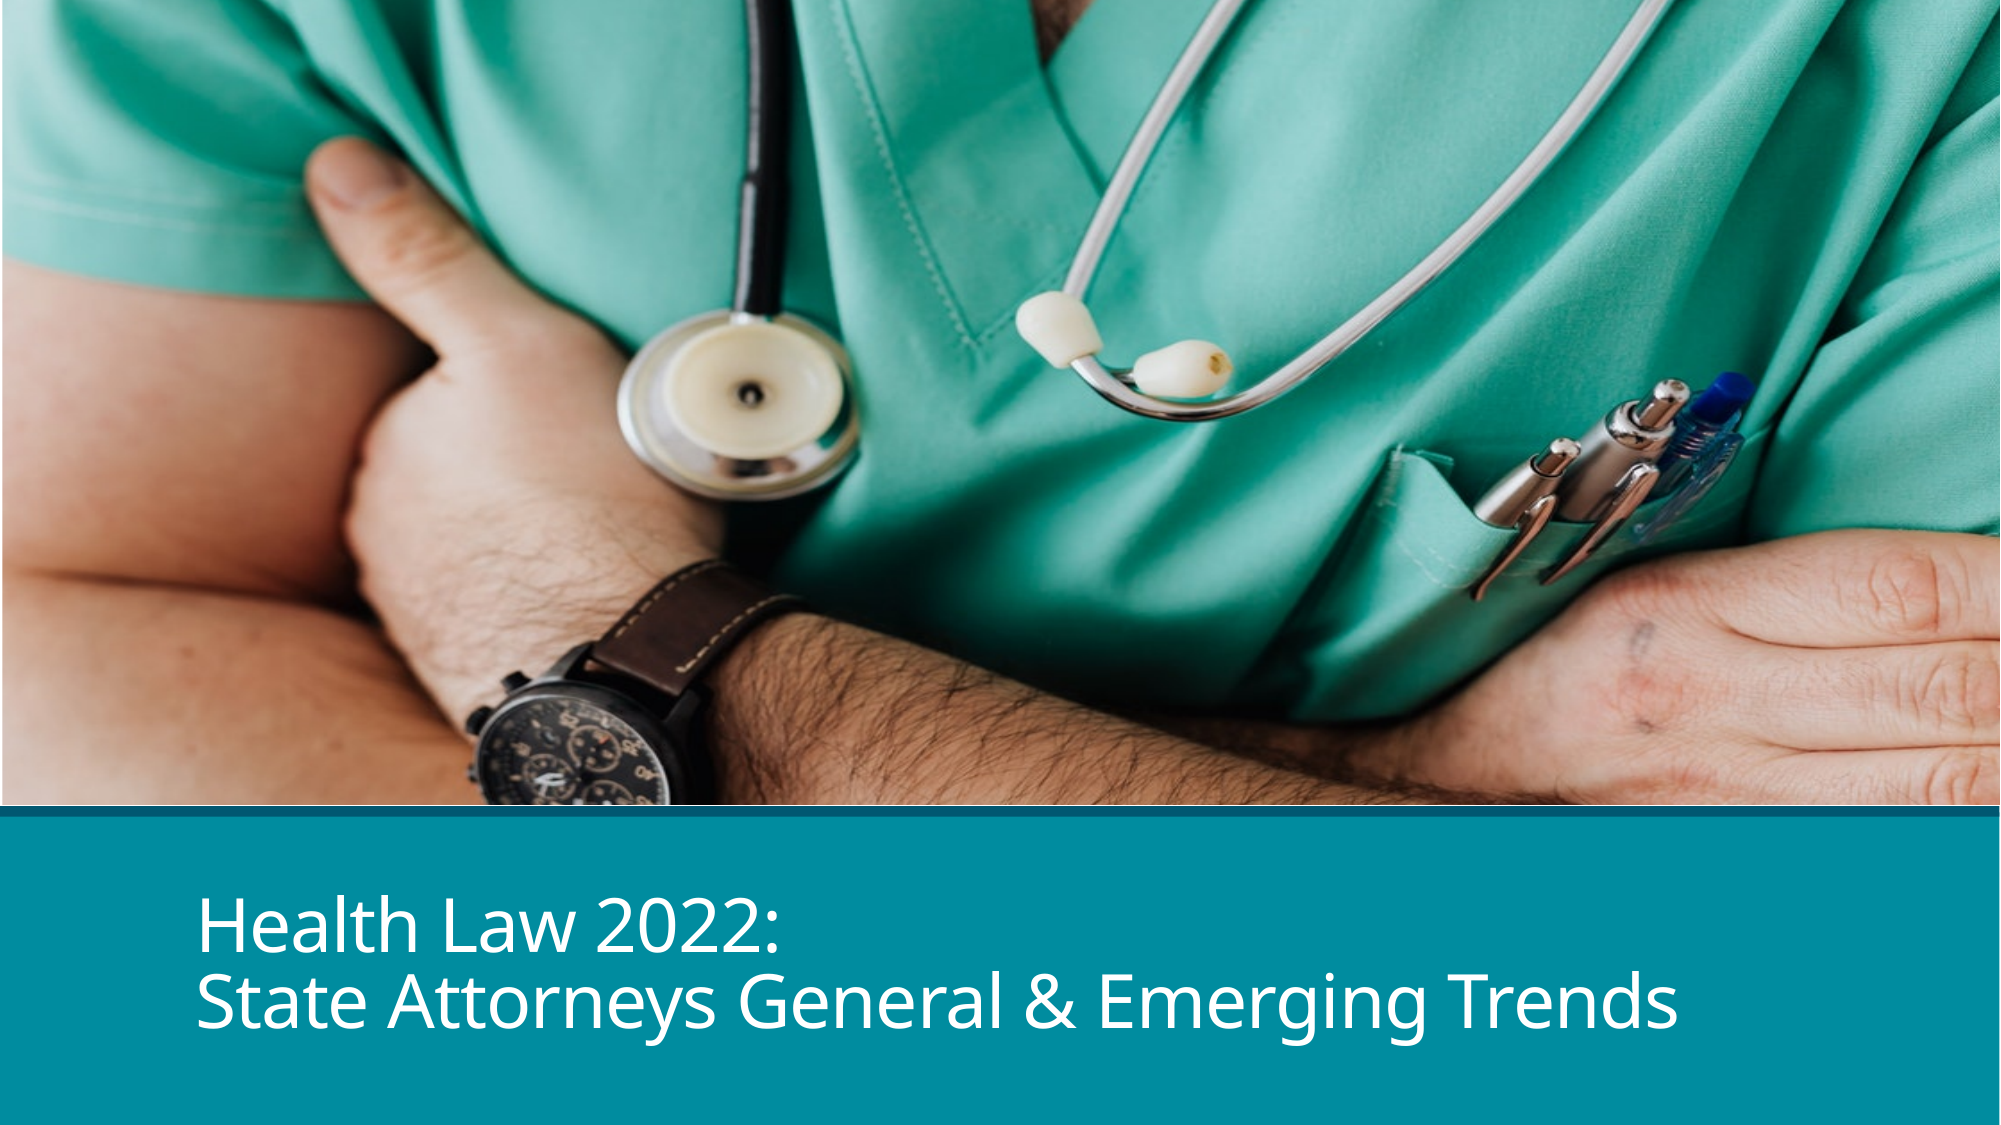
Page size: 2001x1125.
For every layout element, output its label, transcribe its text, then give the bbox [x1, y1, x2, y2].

picture [1, 0, 2000, 805]
title Health Law 2022: State Attorneys General & Emerging Trends [180, 832, 1839, 1044]
